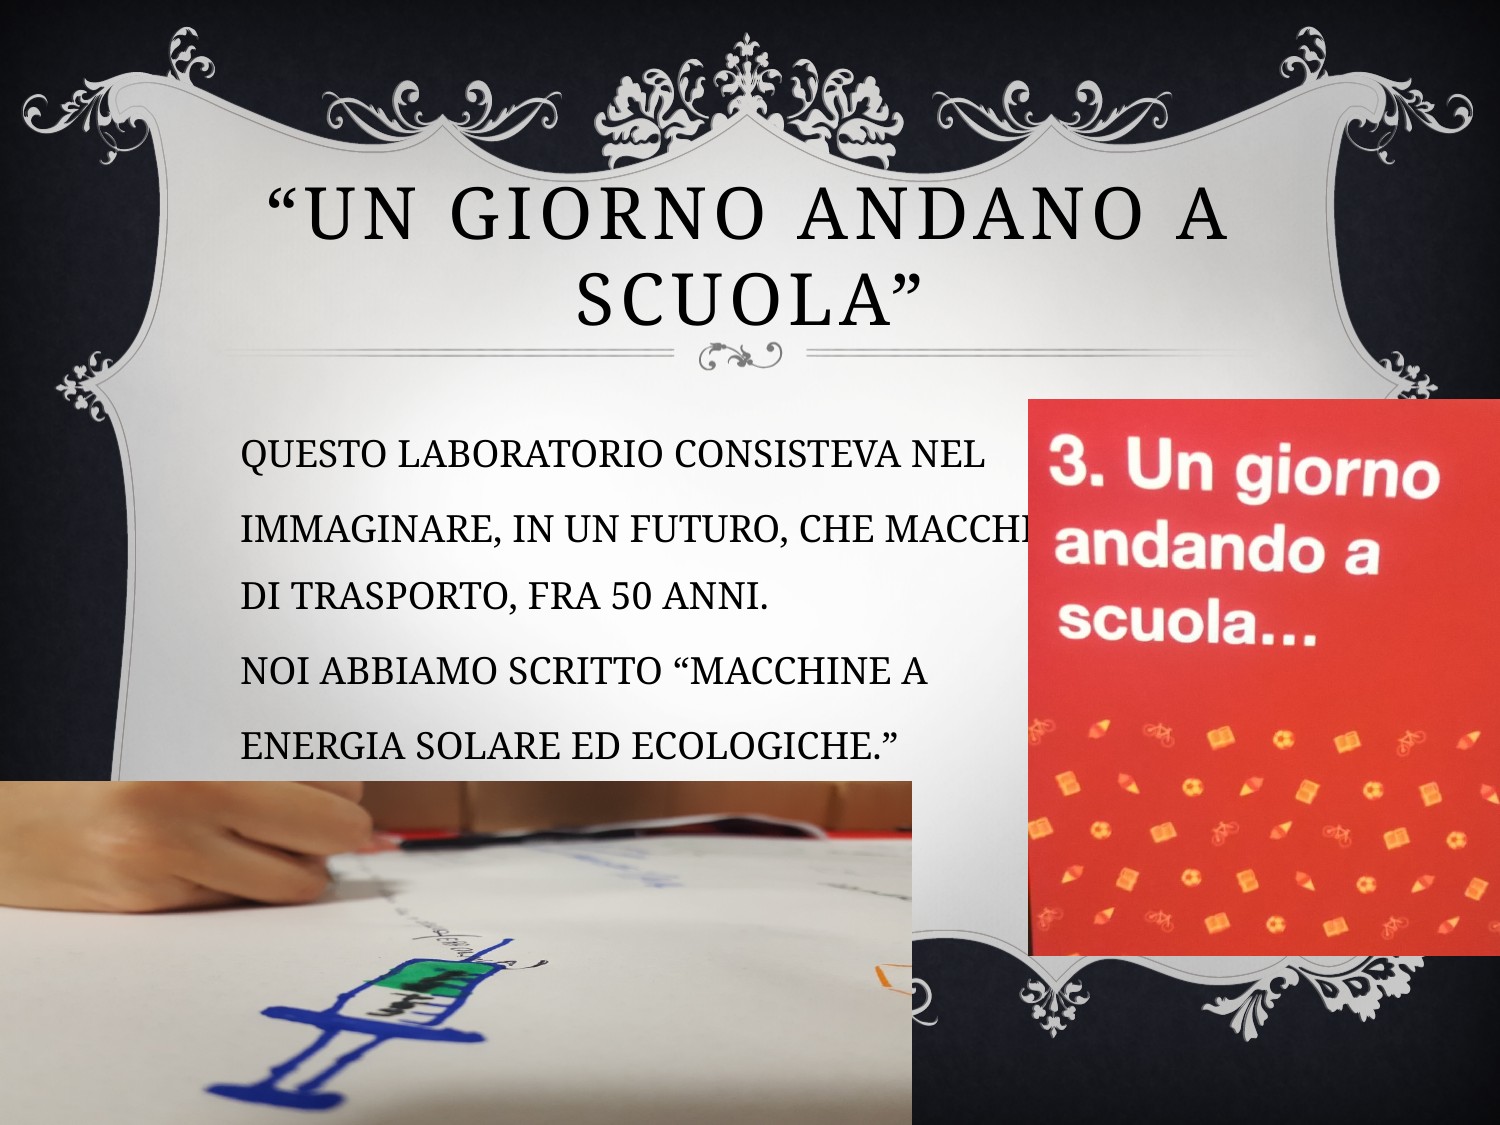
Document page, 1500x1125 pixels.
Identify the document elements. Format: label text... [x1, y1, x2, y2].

picture [0, 0, 1500, 265]
picture [0, 399, 1500, 1125]
list QUESTO LABORATORIO CONSISTEVA NEL IMMAGINARE, IN UN FUTURO, CHE MACCHINE/ MEZZI DI TRASPORTO, FRA 50 ANNI. NOI ABBIAMO SCRITTO “MACCHINE A ENERGIA SOLARE ED ECOLOGICHE.” [225, 399, 1027, 900]
title “UN GIORNO ANDANO A SCUOLA” [225, 159, 1275, 348]
